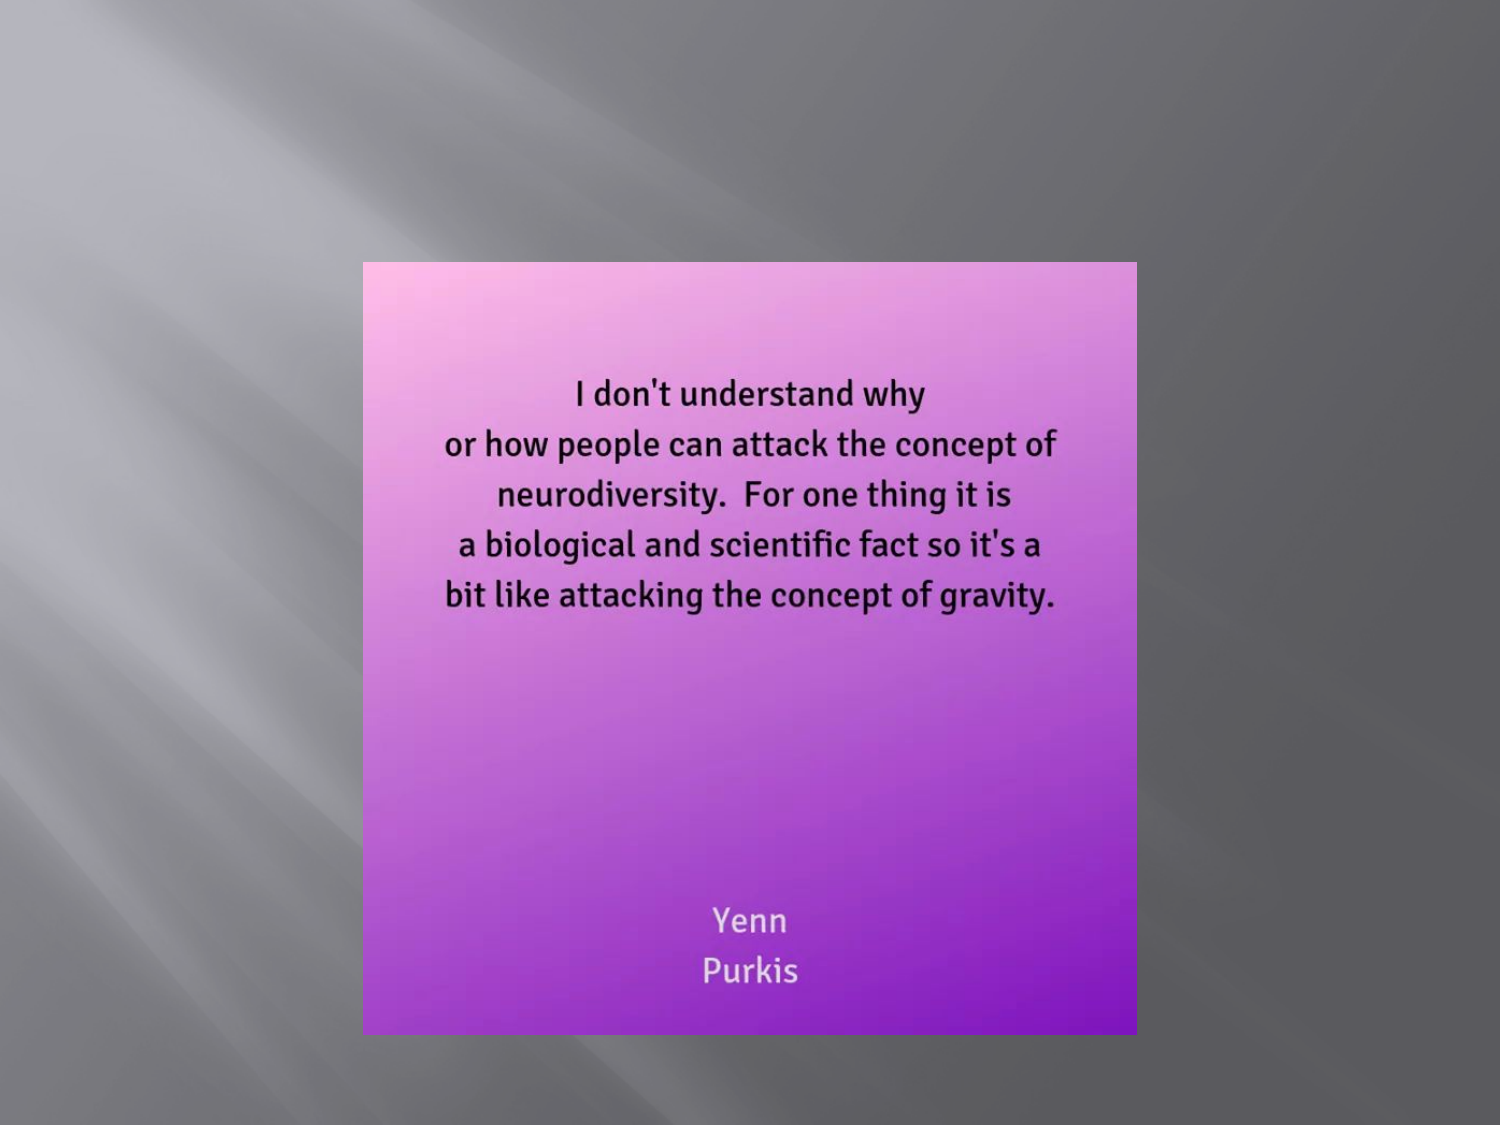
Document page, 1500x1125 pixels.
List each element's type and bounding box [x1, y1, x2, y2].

list [363, 262, 1137, 1036]
